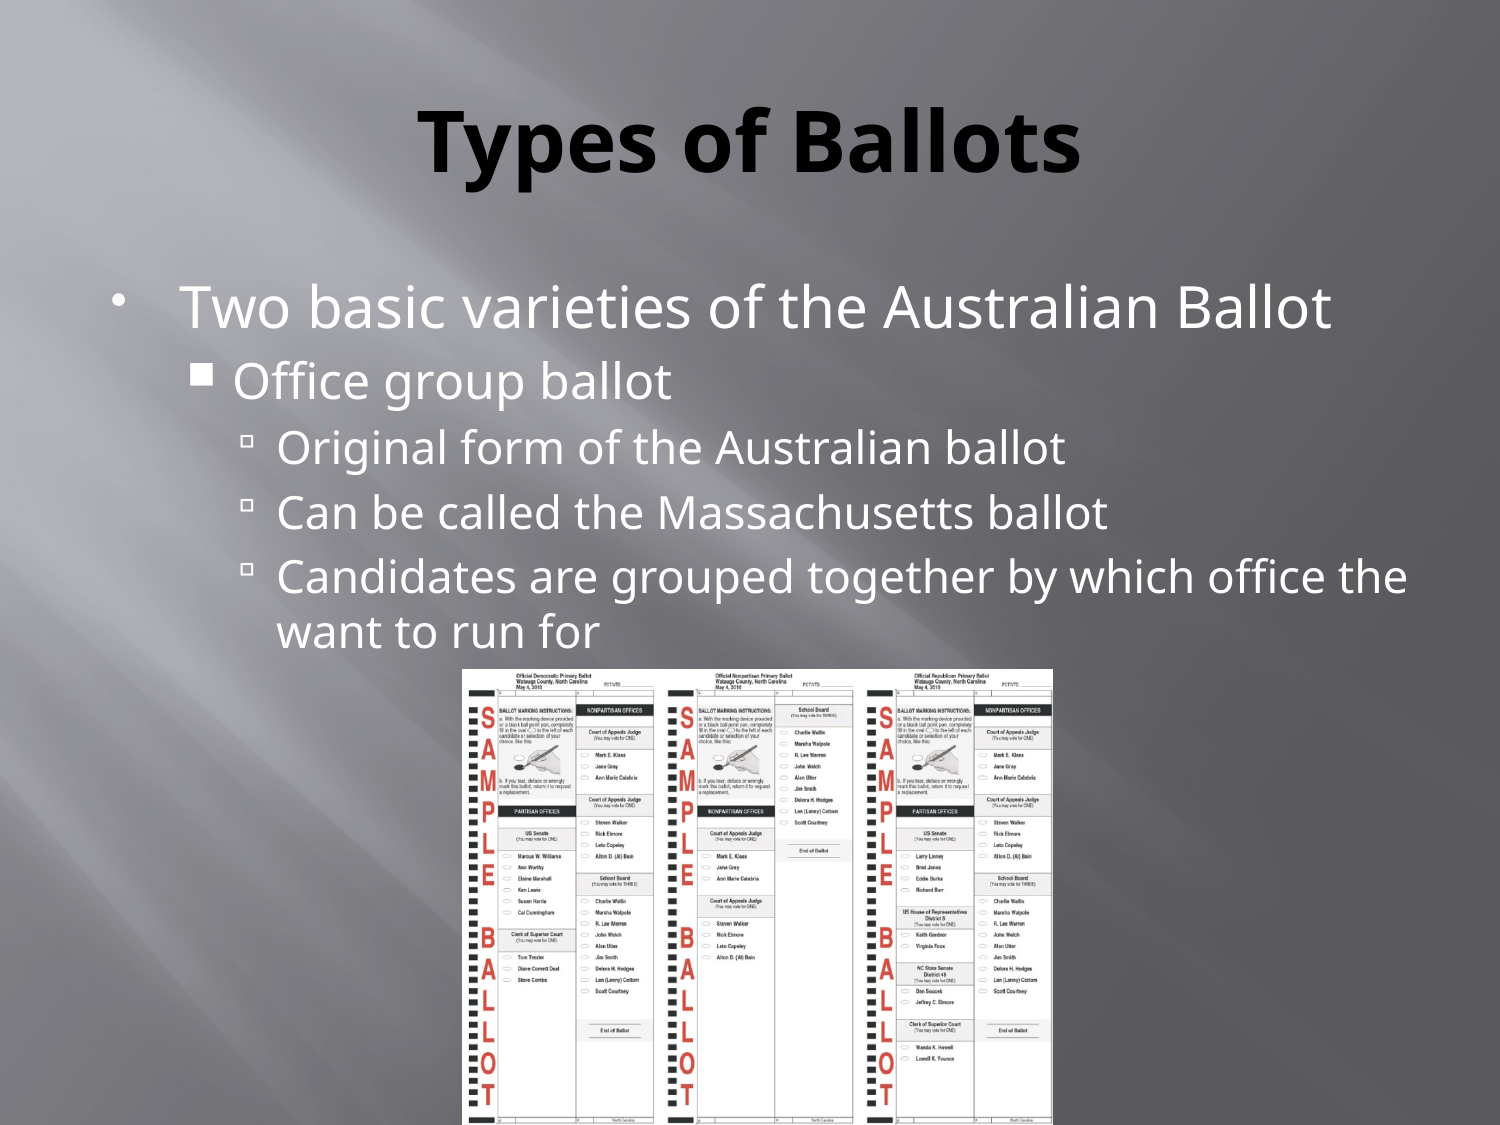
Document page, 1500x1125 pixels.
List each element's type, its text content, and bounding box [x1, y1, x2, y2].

list Two basic varieties of the Australian Ballot Office group ballot Original form of the Australian ballot Can be called the Massachusetts ballot Candidates are grouped together by which office the want to run for [74, 262, 1426, 1036]
title Types of Ballots [75, 45, 1425, 233]
picture [462, 669, 1053, 1125]
